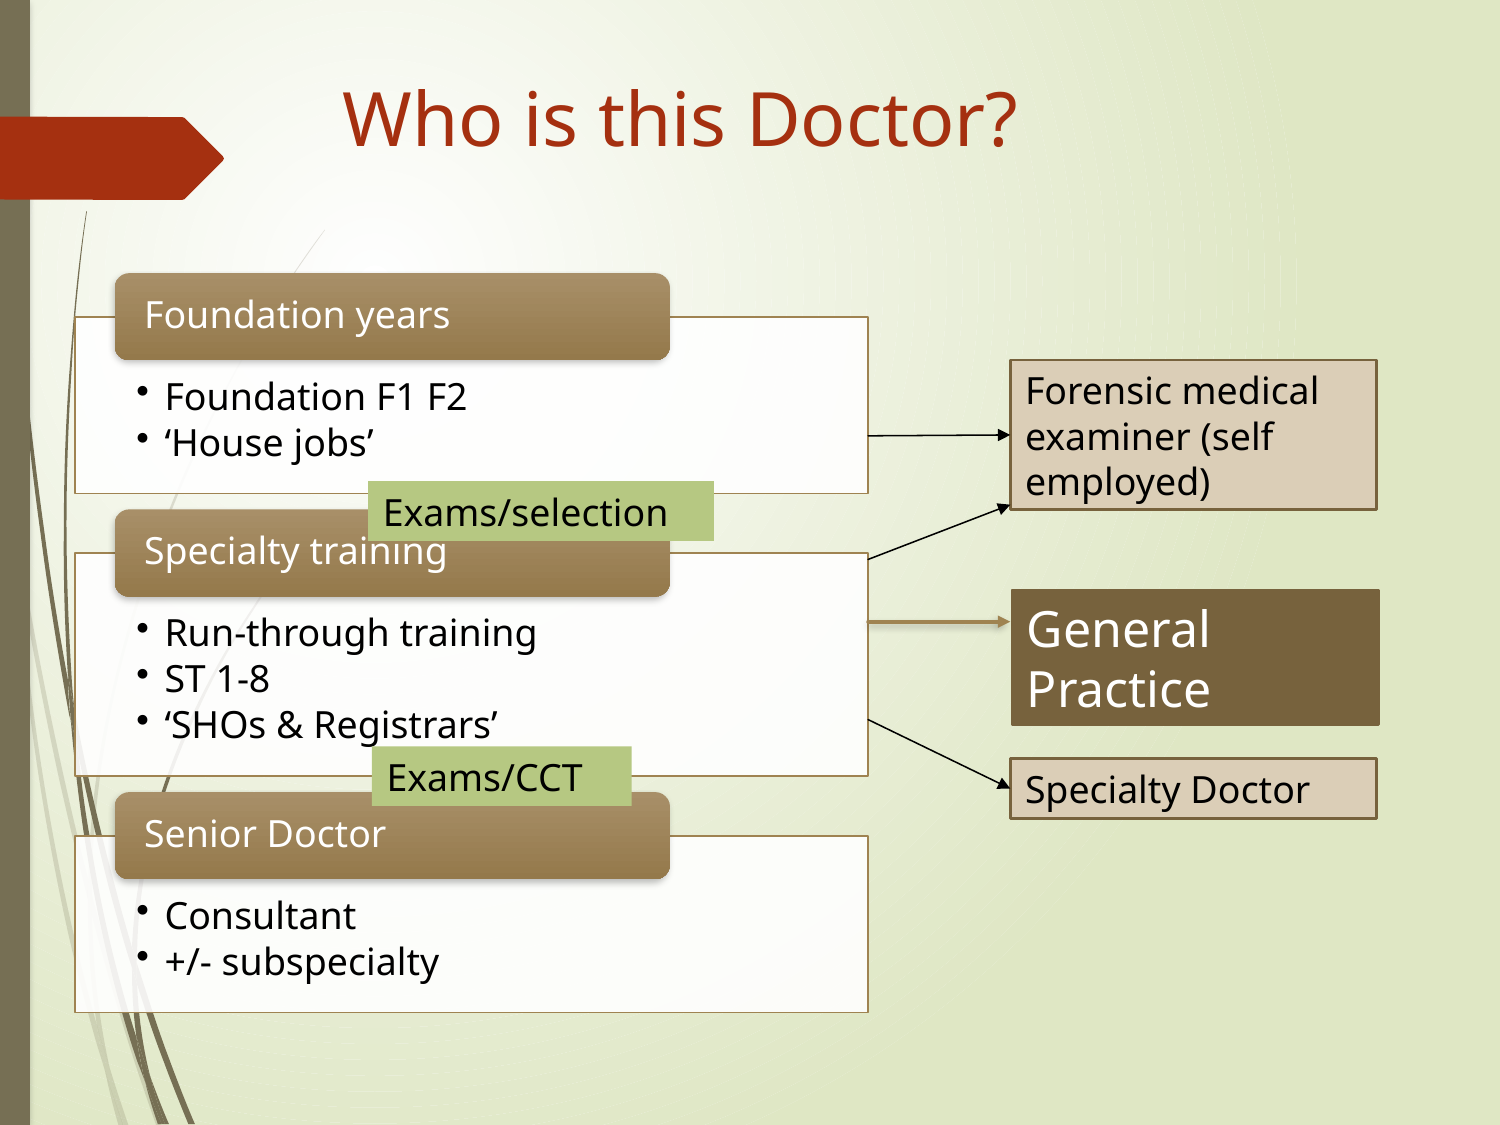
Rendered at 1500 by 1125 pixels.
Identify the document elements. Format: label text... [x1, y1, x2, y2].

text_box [867, 719, 1011, 790]
text_box Forensic medical examiner (self employed) [1009, 359, 1378, 511]
text_box Specialty Doctor [1009, 757, 1378, 820]
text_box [867, 504, 1011, 560]
text_box [869, 262, 1425, 1005]
text_box General Practice [1011, 589, 1380, 726]
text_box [74, 262, 869, 1024]
title Who is this Doctor? [327, 11, 1409, 222]
